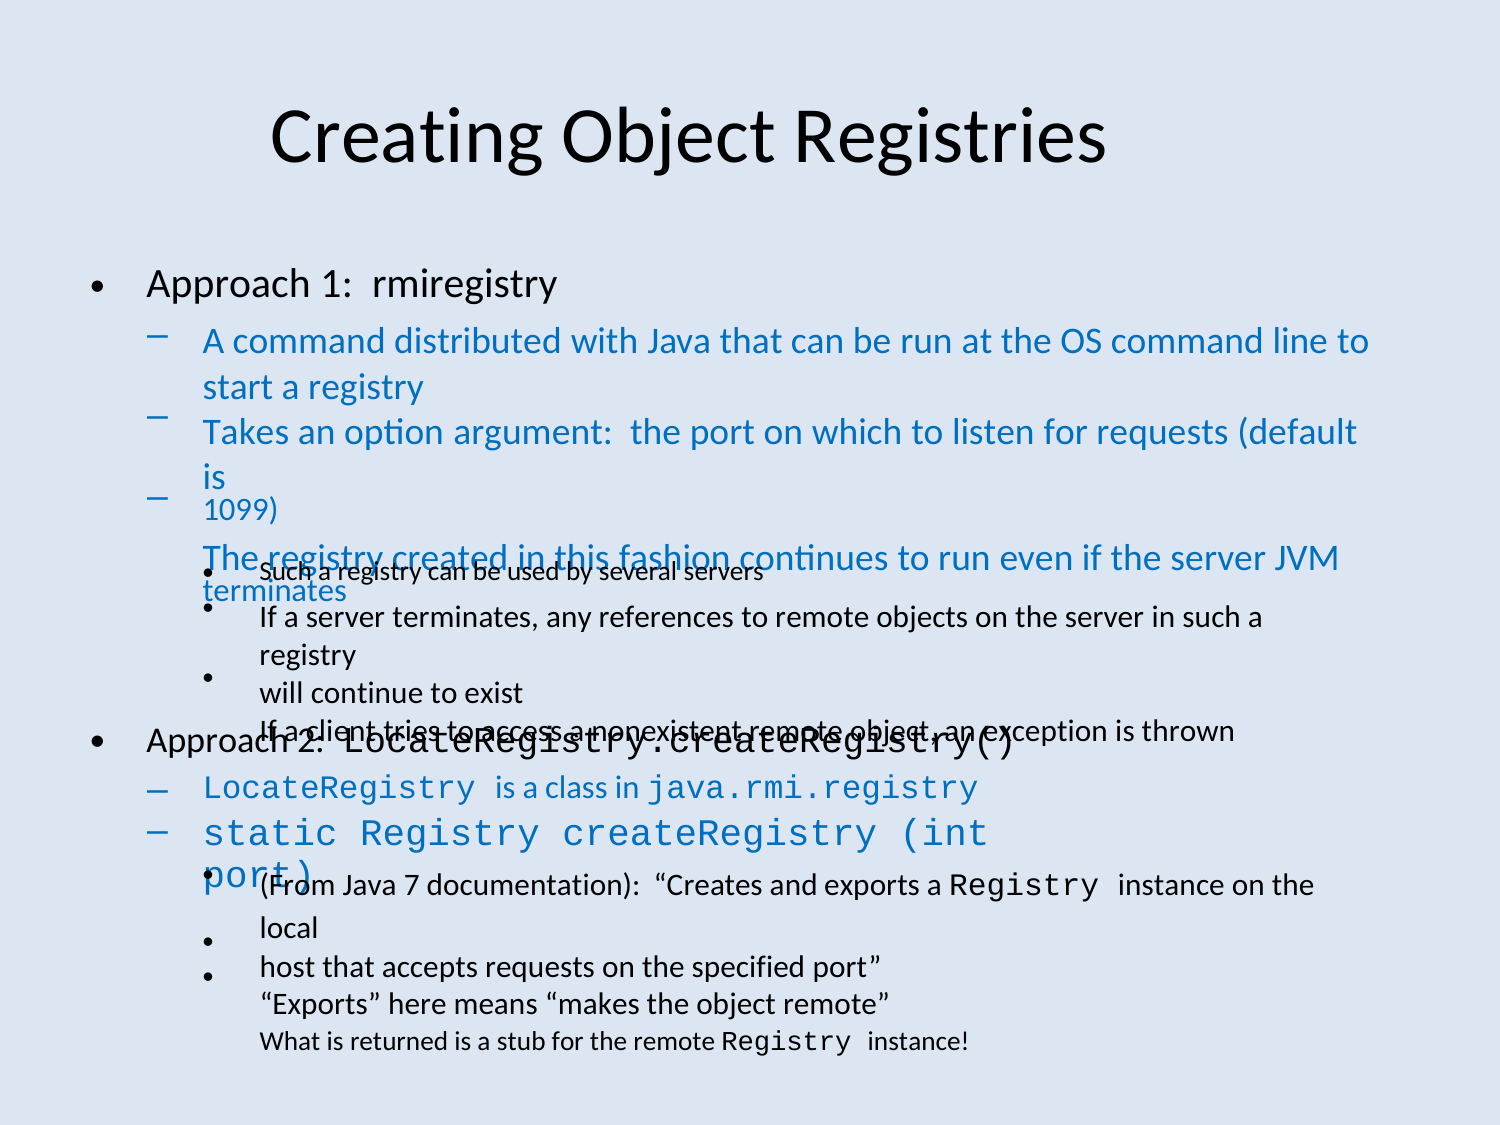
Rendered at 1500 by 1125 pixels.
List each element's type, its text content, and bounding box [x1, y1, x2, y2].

text_box – [144, 313, 176, 356]
text_box – – [144, 768, 176, 855]
text_box Approach 2: LocateRegistry.createRegistry() [144, 721, 1154, 768]
text_box LocateRegistry is a class in java.rmi.registry static Registry createRegistry (int port) [200, 770, 1129, 858]
text_box – [144, 475, 176, 518]
text_box • [87, 264, 113, 310]
text_box • [200, 857, 221, 893]
text_box • • [200, 555, 221, 629]
text_box – [144, 394, 176, 437]
text_box • [200, 660, 221, 696]
text_box (From Java 7 documentation): “Creates and exports a Registry instance on the local host that accepts requests on the specified port” “Exports” here means “makes the object remote” What is returned is a stub for the remote Registry instance! [257, 859, 1369, 1000]
text_box Such a registry can be used by several servers If a server terminates, any references to remote objects on the server in such a registry will continue to exist If a client tries to access a nonexistent remote object, an exception is thrown [257, 557, 1367, 698]
text_box A command distributed with Java that can be run at the OS command line to start a registry Takes an option argument: the port on which to listen for requests (default is 1099) The registry created in this fashion continues to run even if the server JVM terminates [200, 315, 1387, 556]
text_box • [87, 718, 113, 765]
text_box Creating Object Registries Approach 1: rmiregistry [144, 98, 1245, 313]
text_box • • [200, 924, 221, 998]
